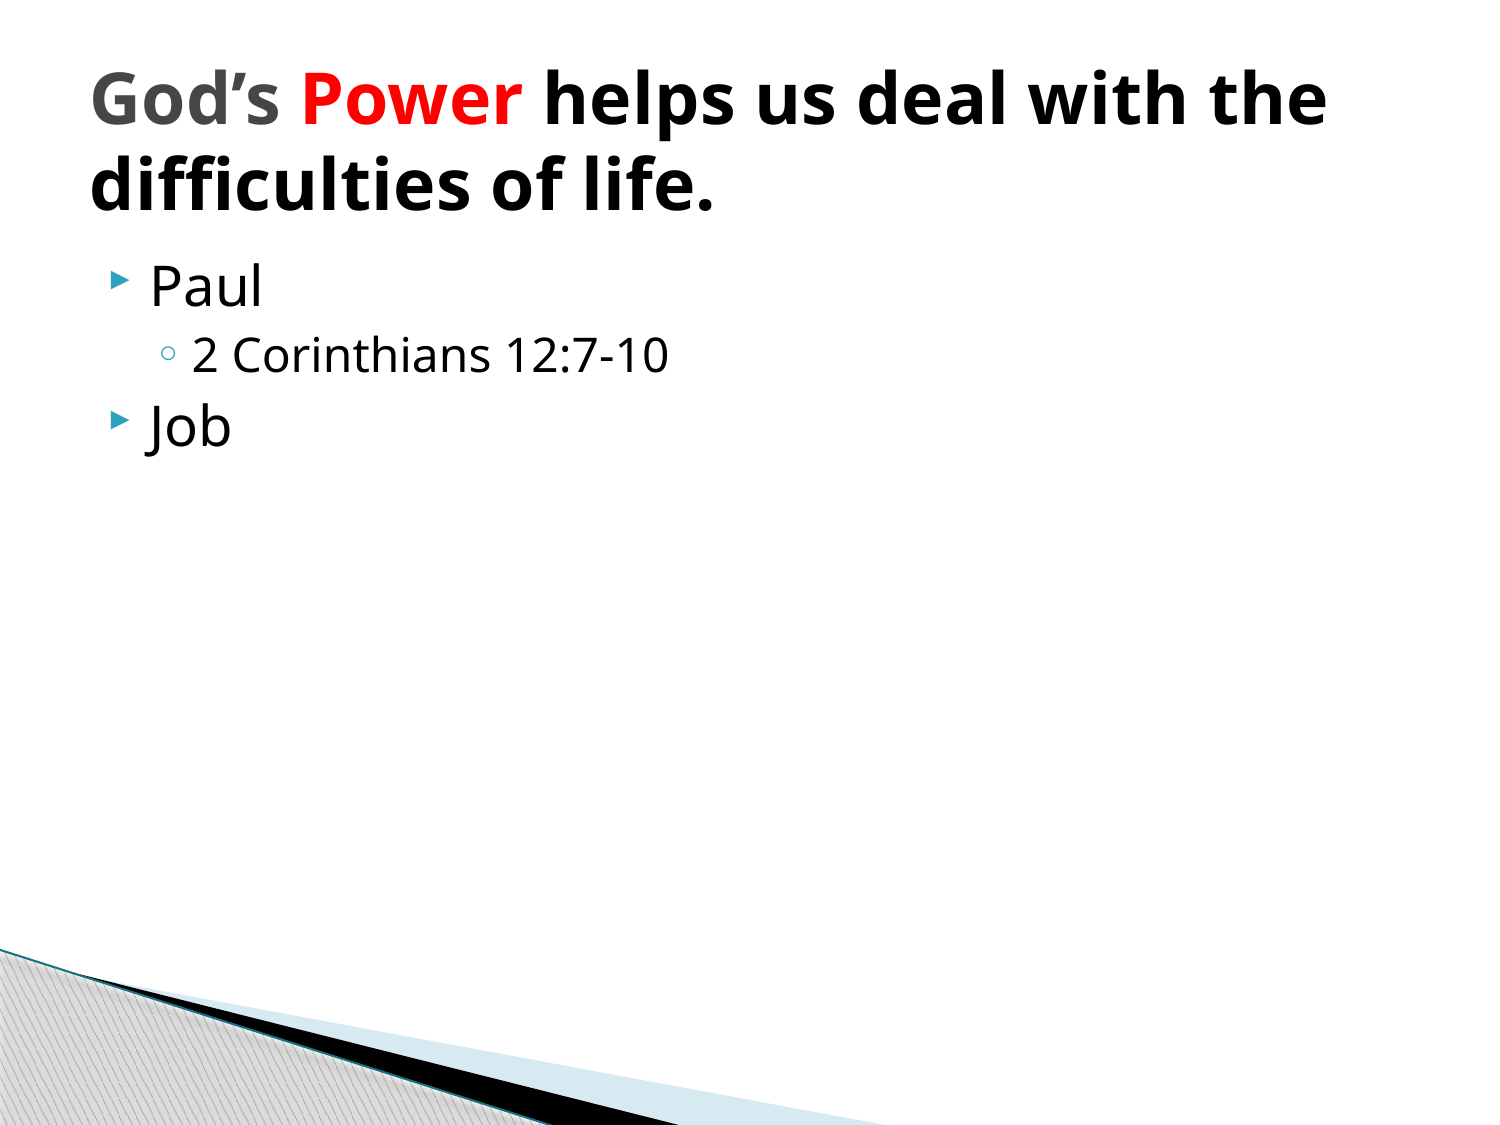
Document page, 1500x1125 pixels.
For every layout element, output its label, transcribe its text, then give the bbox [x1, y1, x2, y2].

list Paul 2 Corinthians 12:7-10 Job [75, 243, 1425, 986]
title God’s Power helps us deal with the difficulties of life. [75, 45, 1425, 233]
